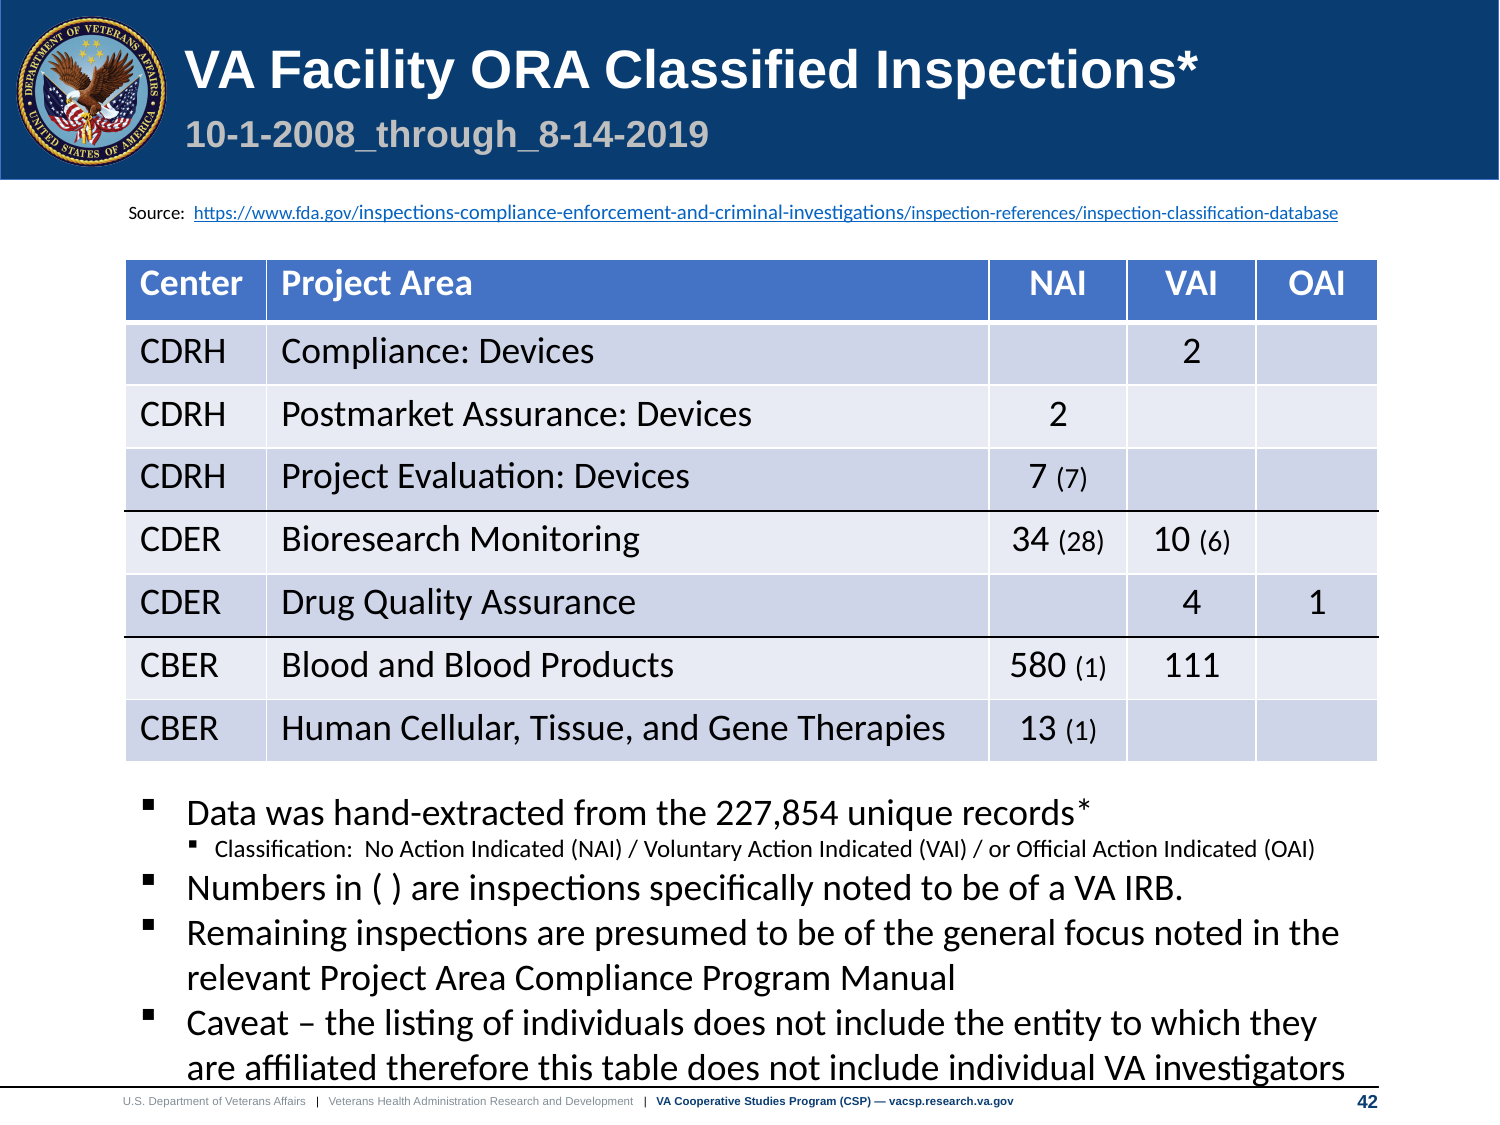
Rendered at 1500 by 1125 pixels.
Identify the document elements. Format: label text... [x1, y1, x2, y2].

table_cell 13 (1) [990, 700, 1126, 761]
text_box Source: https://www.fda.gov/inspections-compliance-enforcement-and-criminal-investigations/inspection-references/inspection-classification-database [113, 191, 1368, 232]
table_cell 2 [990, 386, 1126, 447]
table_cell Bioresearch Monitoring [267, 512, 988, 573]
table_cell CDRH [126, 325, 266, 384]
table_cell Compliance: Devices [267, 325, 988, 384]
table_header OAI [1257, 260, 1377, 320]
table_cell Human Cellular, Tissue, and Gene Therapies [267, 700, 988, 761]
table_cell 111 [1128, 638, 1255, 699]
table_cell 10 (6) [1128, 512, 1255, 573]
table_cell [1257, 386, 1377, 447]
table_cell [1128, 386, 1255, 447]
table_cell [1257, 449, 1377, 510]
table_cell CBER [126, 700, 266, 761]
table_cell Blood and Blood Products [267, 638, 988, 699]
list 10-1-2008_through_8-14-2019 [185, 114, 1368, 186]
table_cell CBER [126, 638, 266, 699]
table_cell 7 (7) [990, 449, 1126, 510]
table_cell Drug Quality Assurance [267, 575, 988, 636]
table_cell Project Evaluation: Devices [267, 449, 988, 510]
table_cell Postmarket Assurance: Devices [267, 386, 988, 447]
table_cell [1257, 512, 1377, 573]
table_cell [1257, 325, 1377, 384]
table_cell [990, 325, 1126, 384]
table_cell [1257, 700, 1377, 761]
table_cell [1128, 700, 1255, 761]
table_cell [990, 575, 1126, 636]
table_cell 4 [1128, 575, 1255, 636]
table_header Project Area [267, 260, 988, 320]
table_header Center [126, 260, 266, 320]
text_box Data was hand-extracted from the 227,854 unique records* Classification: No Action Indicated (NAI) / Voluntary Action Indicated (VAI) / or Official Action Indicated (OAI) Numbers in ( ) are inspections specifically noted to be of a VA IRB. Remaining inspections are presumed to be of the general focus noted in the relevant Project Area Compliance Program Manual Caveat – the listing of individuals does not include the entity to which they are affiliated therefore this table does not include individual VA investigators [124, 780, 1368, 1095]
table_cell [1257, 638, 1377, 699]
table_cell [1128, 449, 1255, 510]
table_cell 34 (28) [990, 512, 1126, 573]
table_header NAI [990, 260, 1126, 320]
table_cell CDER [126, 575, 266, 636]
table_cell 2 [1128, 325, 1255, 384]
table_cell 580 (1) [990, 638, 1126, 699]
table_cell CDRH [126, 449, 266, 510]
table_cell CDER [126, 512, 266, 573]
table_cell CDRH [126, 386, 266, 447]
table_header VAI [1128, 260, 1255, 320]
title VA Facility ORA Classified Inspections* [184, 0, 1500, 101]
table_cell 1 [1257, 575, 1377, 636]
picture [16, 16, 167, 167]
